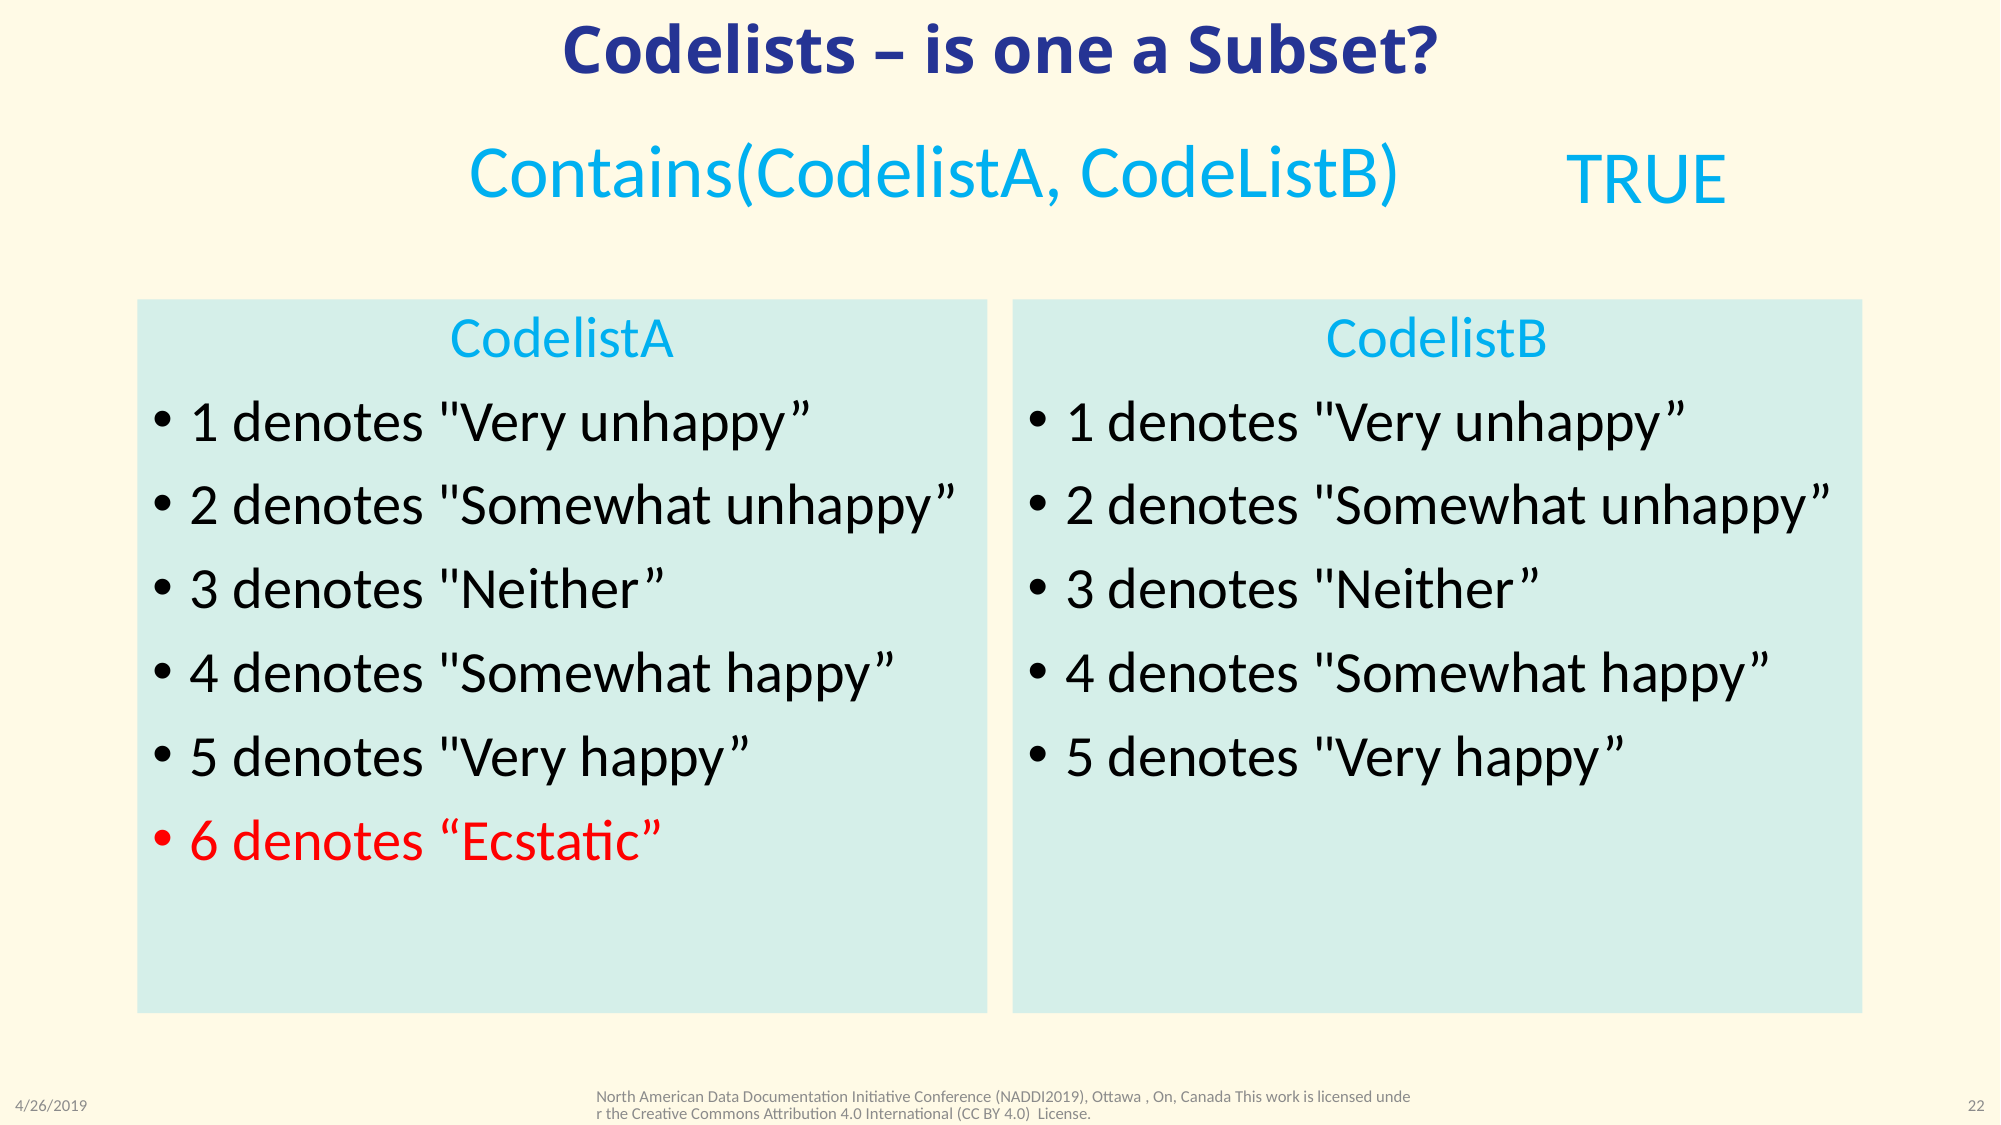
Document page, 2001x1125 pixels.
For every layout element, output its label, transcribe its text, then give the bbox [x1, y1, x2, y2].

text_box Contains(CodelistA, CodeListB) [454, 114, 1418, 220]
title Codelists – is one a Subset? [137, 9, 1863, 96]
list CodelistB 1 denotes "Very unhappy” 2 denotes "Somewhat unhappy” 3 denotes "Neither” 4 denotes "Somewhat happy” 5 denotes "Very happy” [1012, 299, 1863, 1014]
footer North American Data Documentation Initiative Conference (NADDI2019), Ottawa , On, Canada This work is licensed under the Creative Commons Attribution 4.0 International (CC BY 4.0) License. [581, 1066, 1430, 1125]
text_box TRUE [1551, 121, 1743, 226]
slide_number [0, 1085, 450, 1125]
list CodelistA 1 denotes "Very unhappy” 2 denotes "Somewhat unhappy” 3 denotes "Neither” 4 denotes "Somewhat happy” 5 denotes "Very happy” 6 denotes “Ecstatic” [137, 299, 988, 1014]
slide_number 22 [1550, 1085, 2000, 1125]
